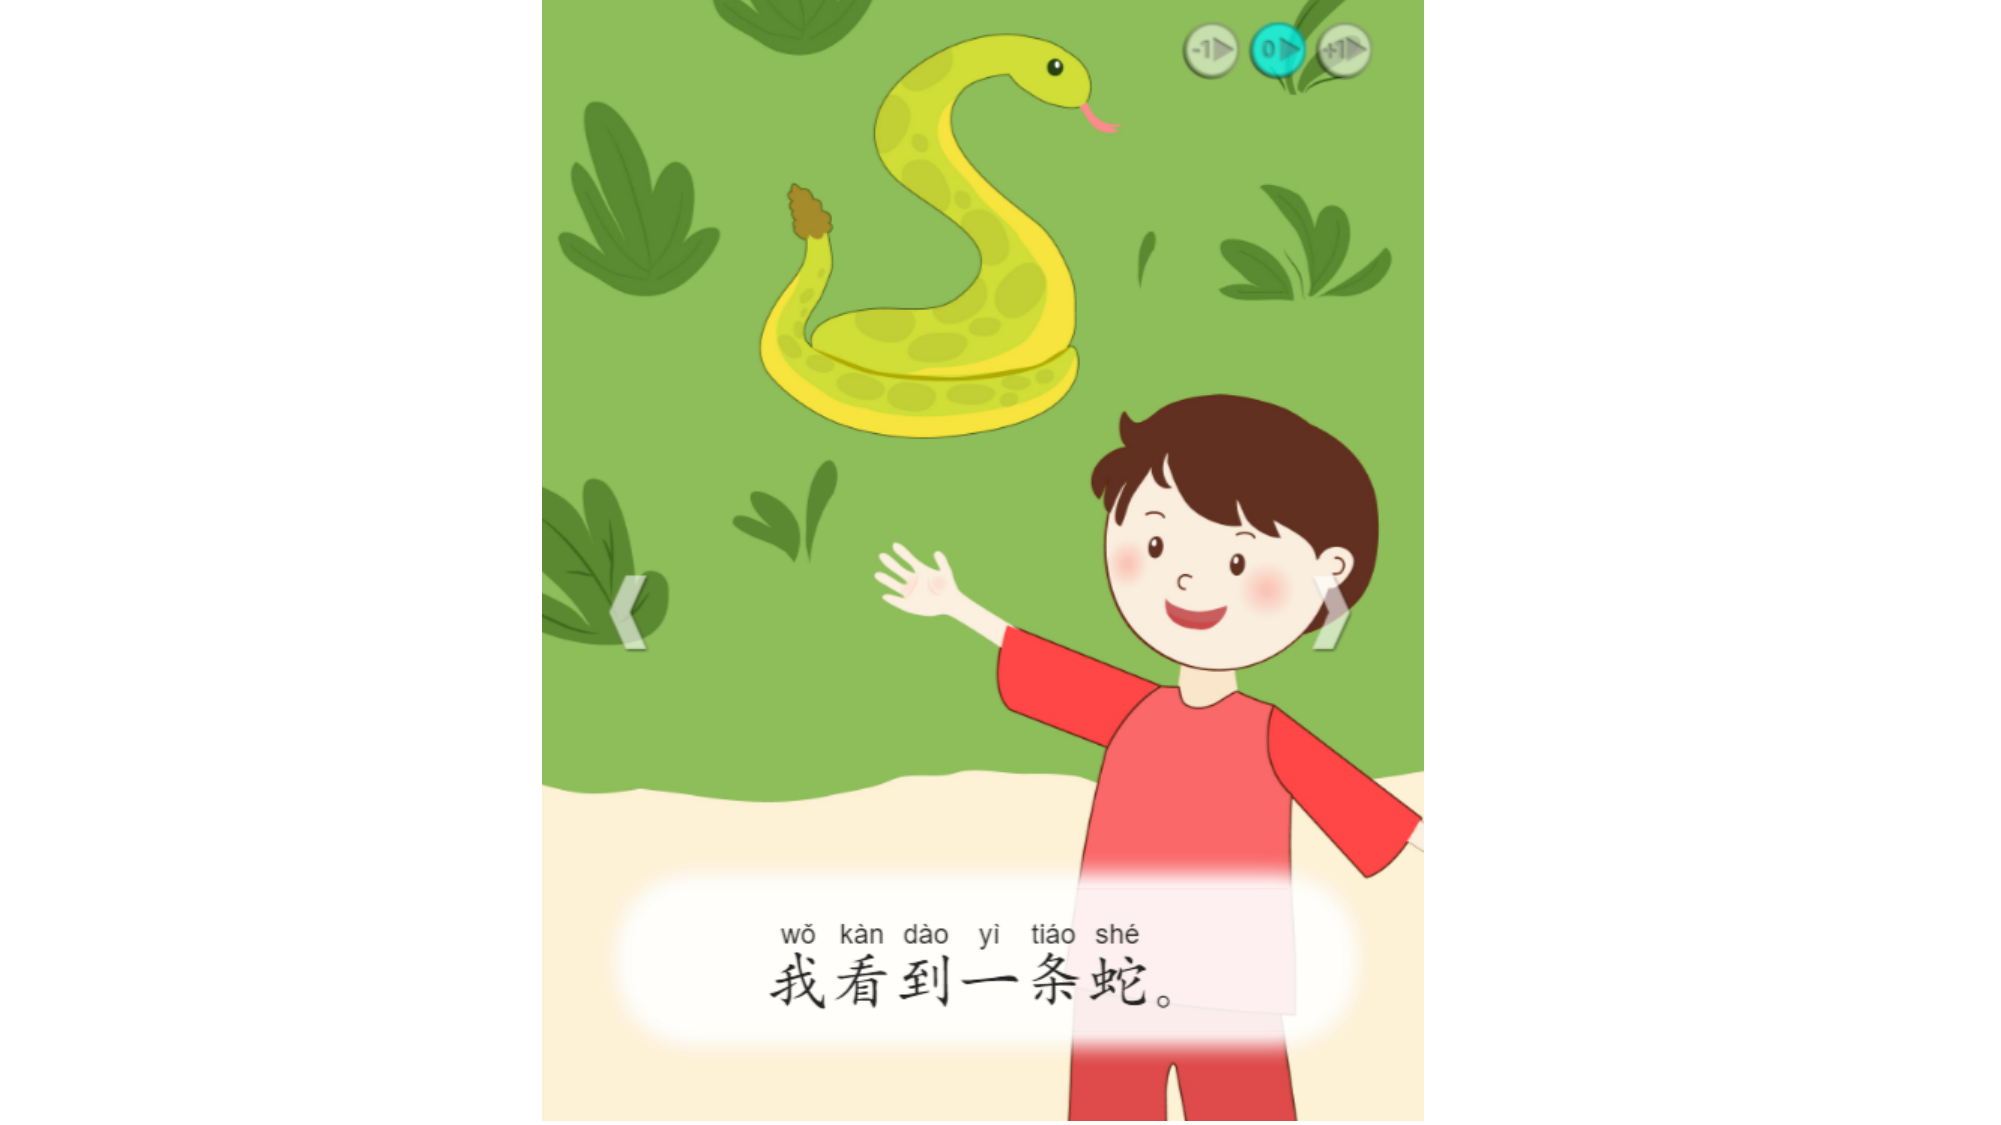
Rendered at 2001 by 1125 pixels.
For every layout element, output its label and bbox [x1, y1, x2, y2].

picture [542, 0, 1424, 1121]
